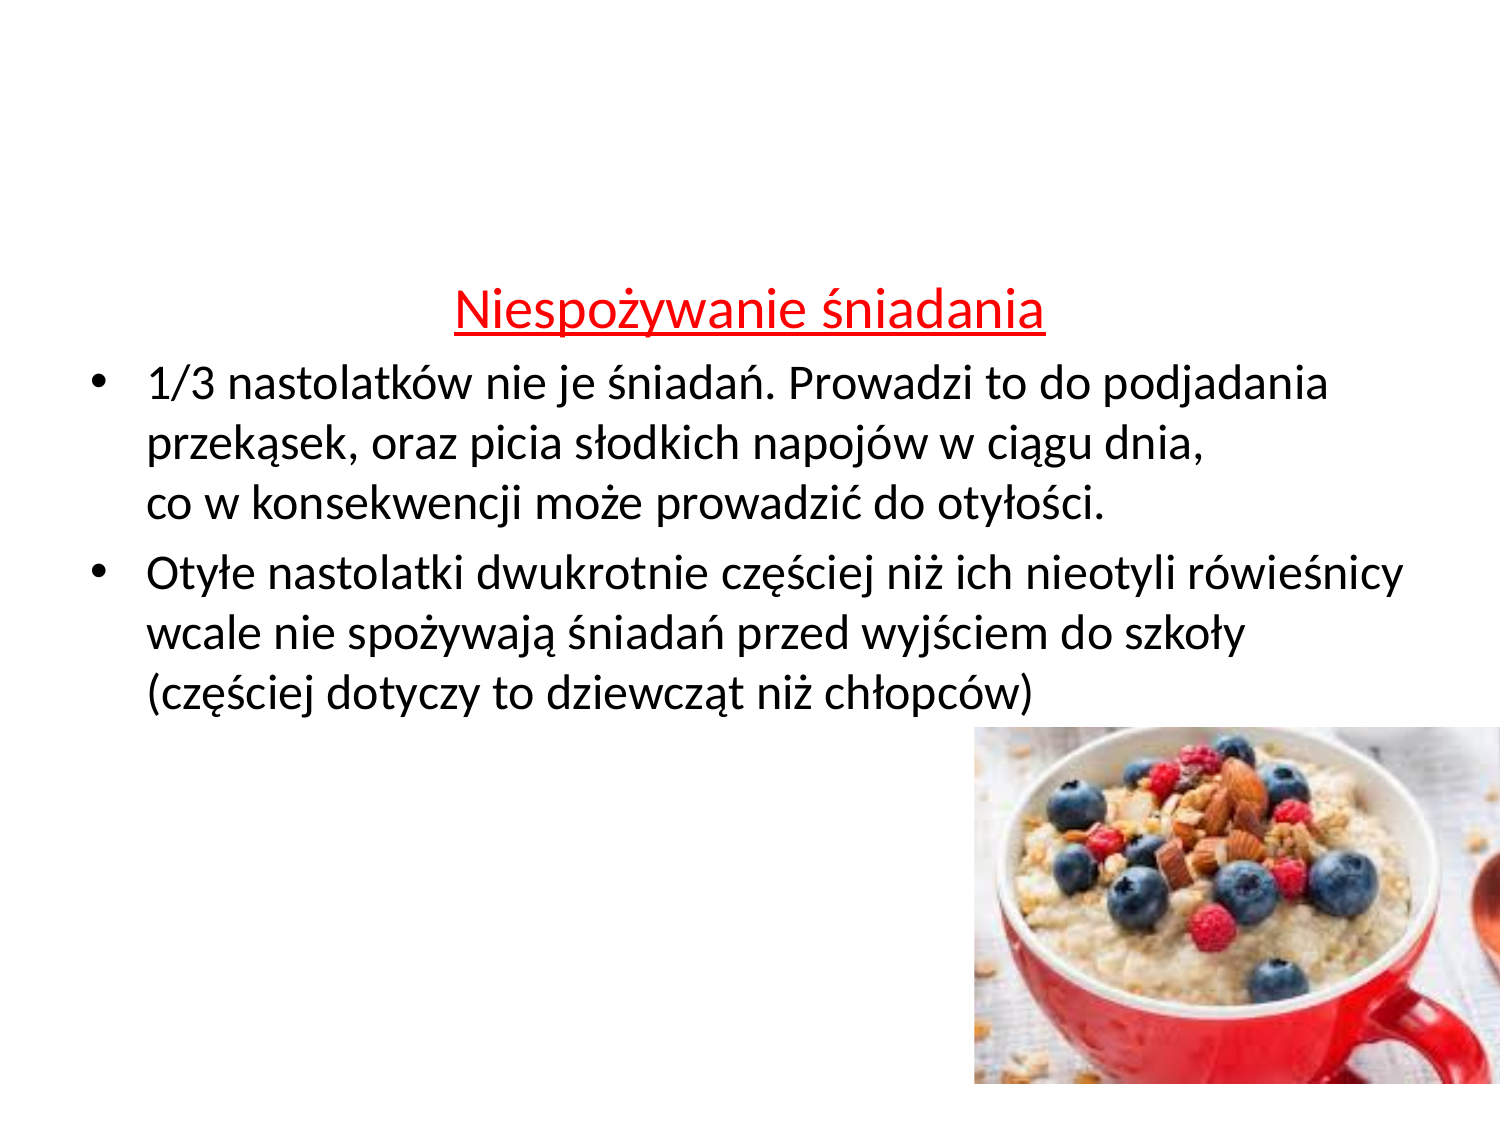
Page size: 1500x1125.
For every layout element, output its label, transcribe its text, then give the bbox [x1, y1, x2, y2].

picture [974, 727, 1500, 1084]
list Niespożywanie śniadania 1/3 nastolatków nie je śniadań. Prowadzi to do podjadania przekąsek, oraz picia słodkich napojów w ciągu dnia, co w konsekwencji może prowadzić do otyłości. Otyłe nastolatki dwukrotnie częściej niż ich nieotyli rówieśnicy wcale nie spożywają śniadań przed wyjściem do szkoły (częściej dotyczy to dziewcząt niż chłopców) [75, 262, 1425, 1005]
